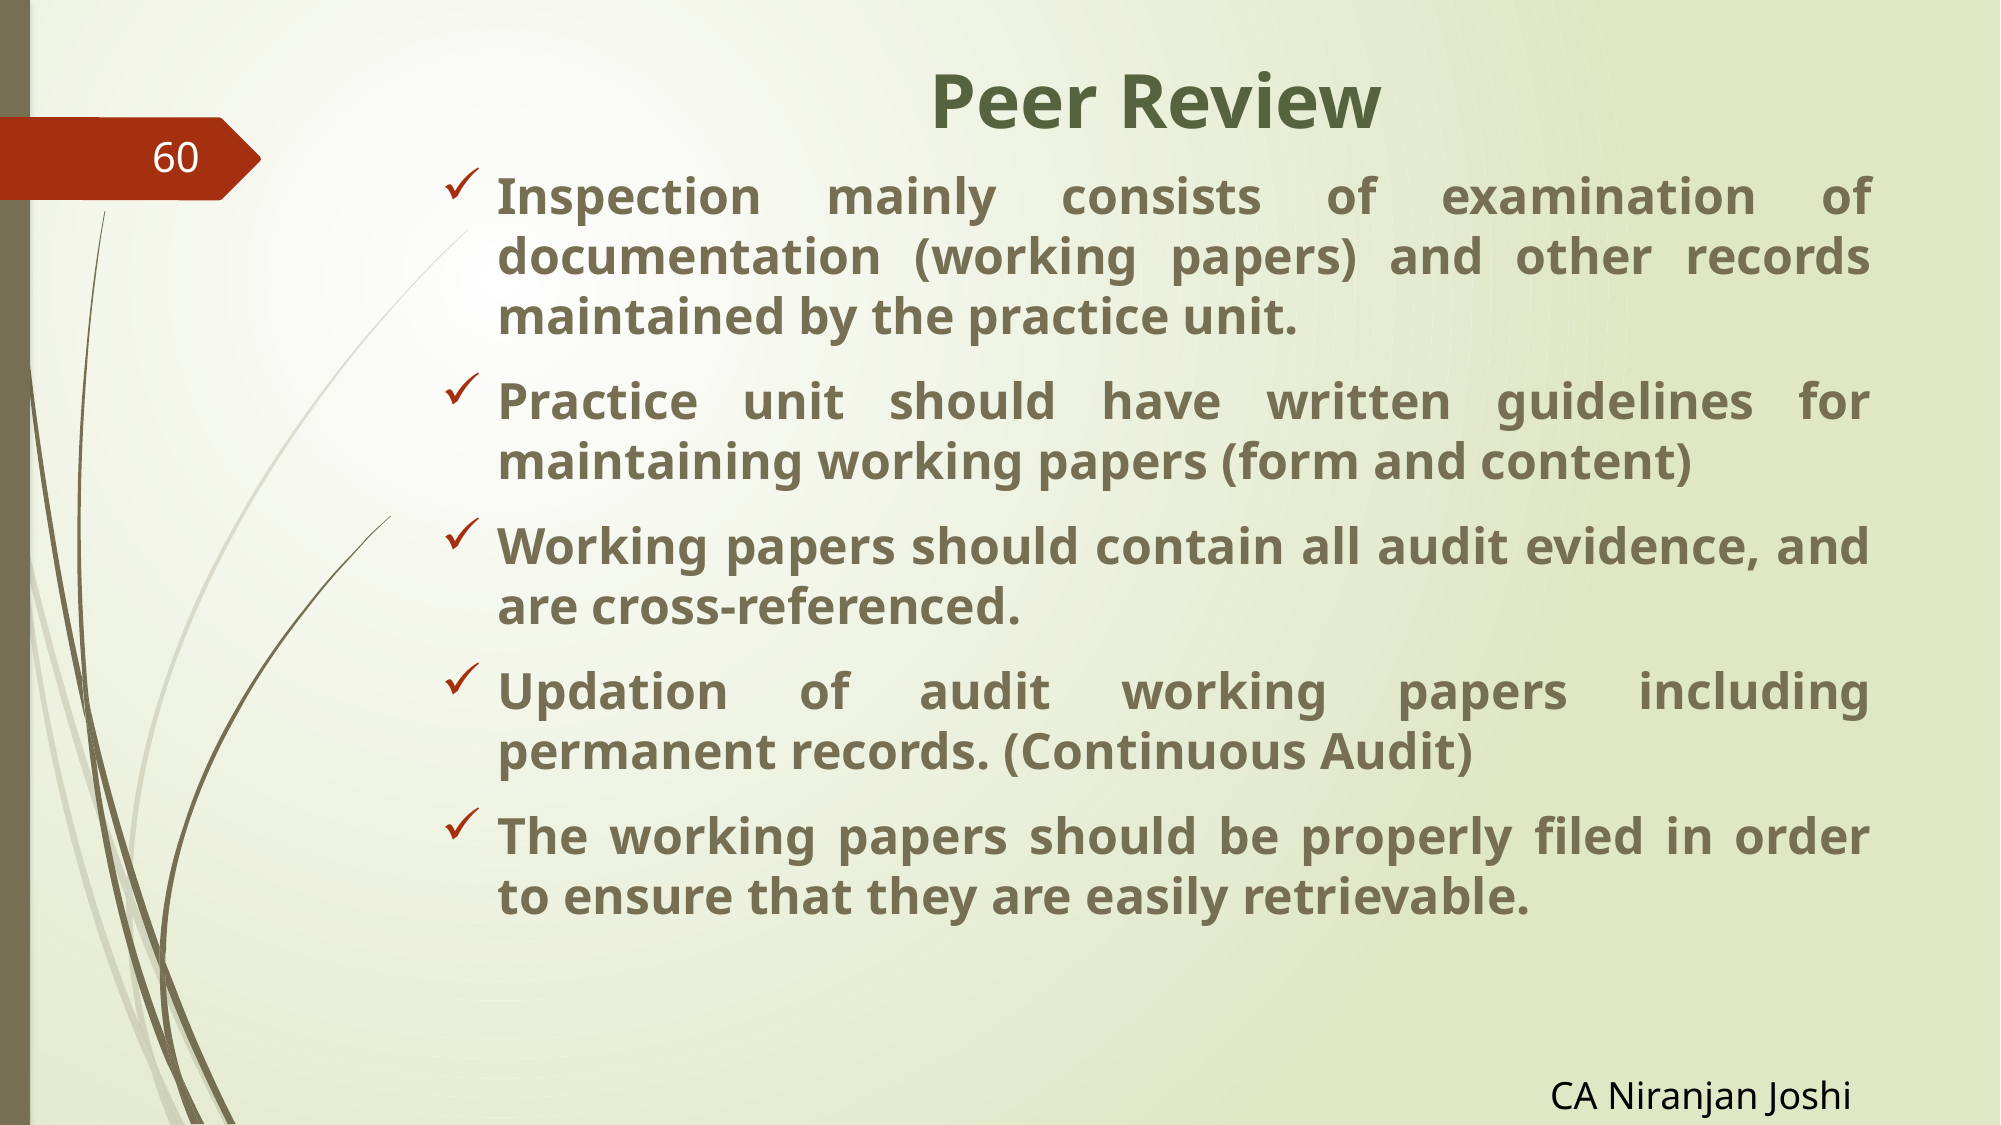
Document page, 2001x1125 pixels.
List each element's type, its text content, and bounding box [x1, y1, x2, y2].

list Inspection mainly consists of examination of documentation (working papers) and other records maintained by the practice unit. Practice unit should have written guidelines for maintaining working papers (form and content) Working papers should contain all audit evidence, and are cross-referenced. Updation of audit working papers including permanent records. (Continuous Audit) The working papers should be properly filed in order to ensure that they are easily retrievable. [424, 156, 1888, 1063]
text_box CA Niranjan Joshi [1438, 1064, 1964, 1125]
slide_number 60 [87, 129, 216, 190]
title Peer Review [425, 45, 1888, 156]
